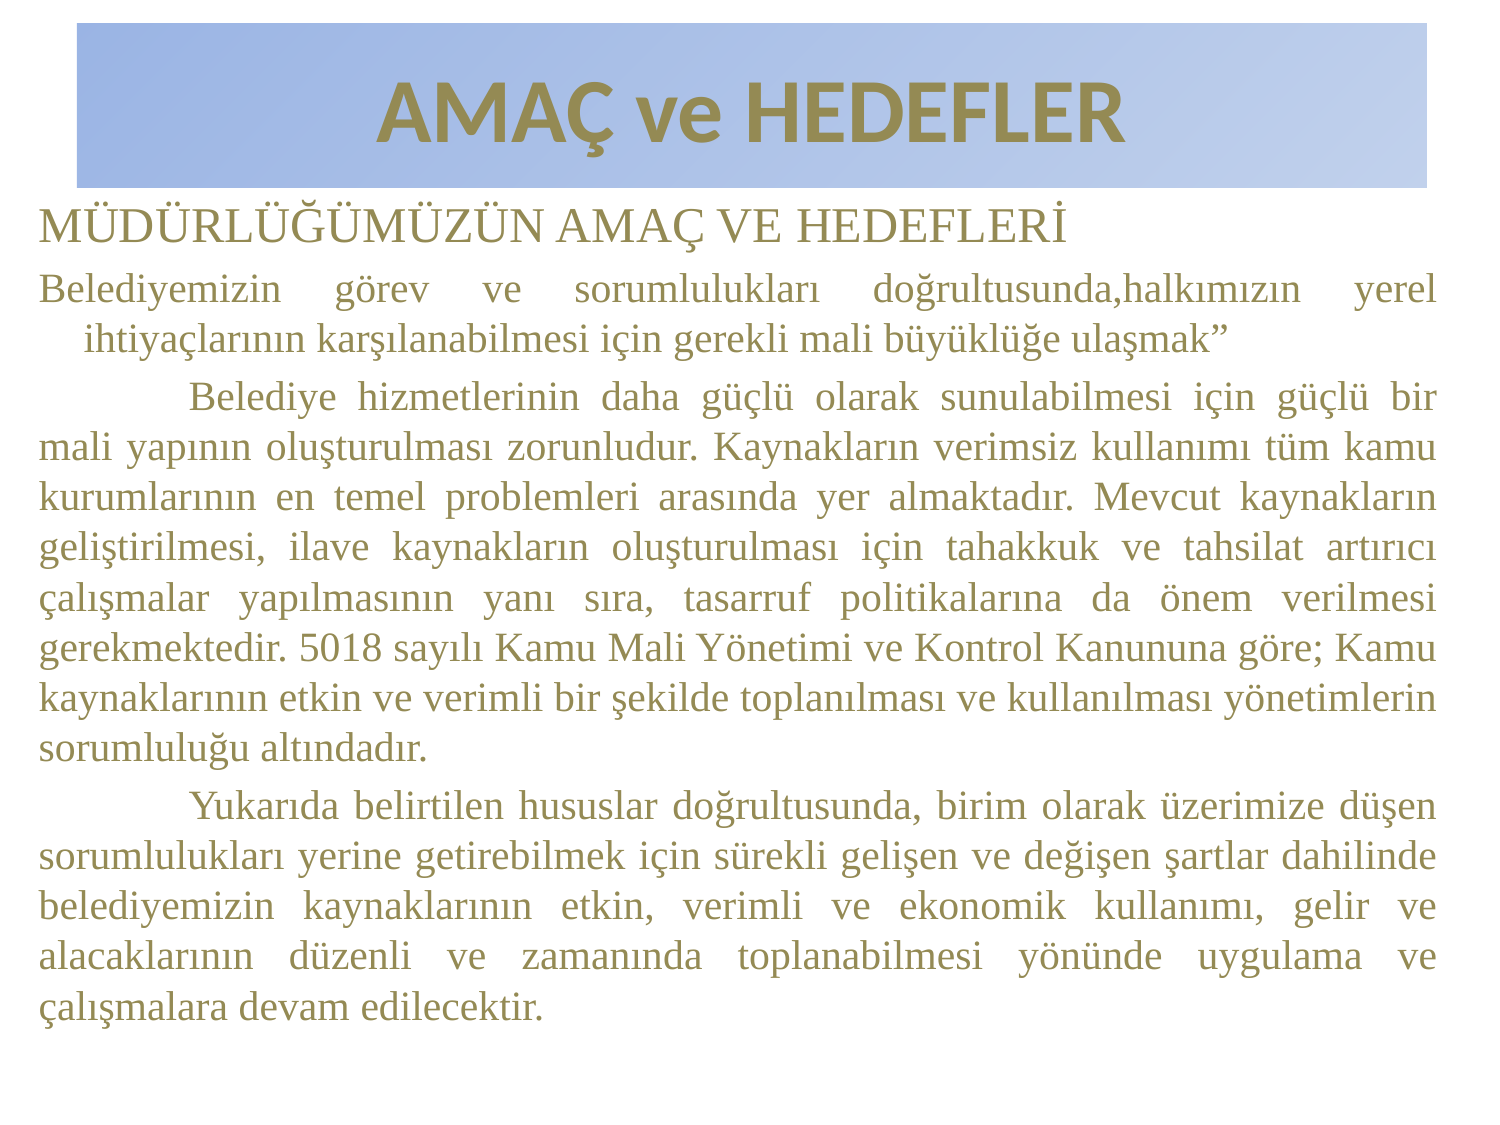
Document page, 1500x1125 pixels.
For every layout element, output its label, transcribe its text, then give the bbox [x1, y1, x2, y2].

title AMAÇ ve HEDEFLER [76, 23, 1427, 184]
list MÜDÜRLÜĞÜMÜZÜN AMAÇ VE HEDEFLERİ Belediyemizin görev ve sorumlulukları doğrultusunda,halkımızın yerel ihtiyaçlarının karşılanabilmesi için gerekli mali büyüklüğe ulaşmak” Belediye hizmetlerinin daha güçlü olarak sunulabilmesi için güçlü bir mali yapının oluşturulması zorunludur. Kaynakların verimsiz kullanımı tüm kamu kurumlarının en temel problemleri arasında yer almaktadır. Mevcut kaynakların geliştirilmesi, ilave kaynakların oluşturulması için tahakkuk ve tahsilat artırıcı çalışmalar yapılmasının yanı sıra, tasarruf politikalarına da önem verilmesi gerekmektedir. 5018 sayılı Kamu Mali Yönetimi ve Kontrol Kanununa göre; Kamu kaynaklarının etkin ve verimli bir şekilde toplanılması ve kullanılması yönetimlerin sorumluluğu altındadır. Yukarıda belirtilen hususlar doğrultusunda, birim olarak üzerimize düşen sorumlulukları yerine getirebilmek için sürekli gelişen ve değişen şartlar dahilinde belediyemizin kaynaklarının etkin, verimli ve ekonomik kullanımı, gelir ve alacaklarının düzenli ve zamanında toplanabilmesi yönünde uygulama ve çalışmalara devam edilecektir. [23, 184, 1454, 1106]
